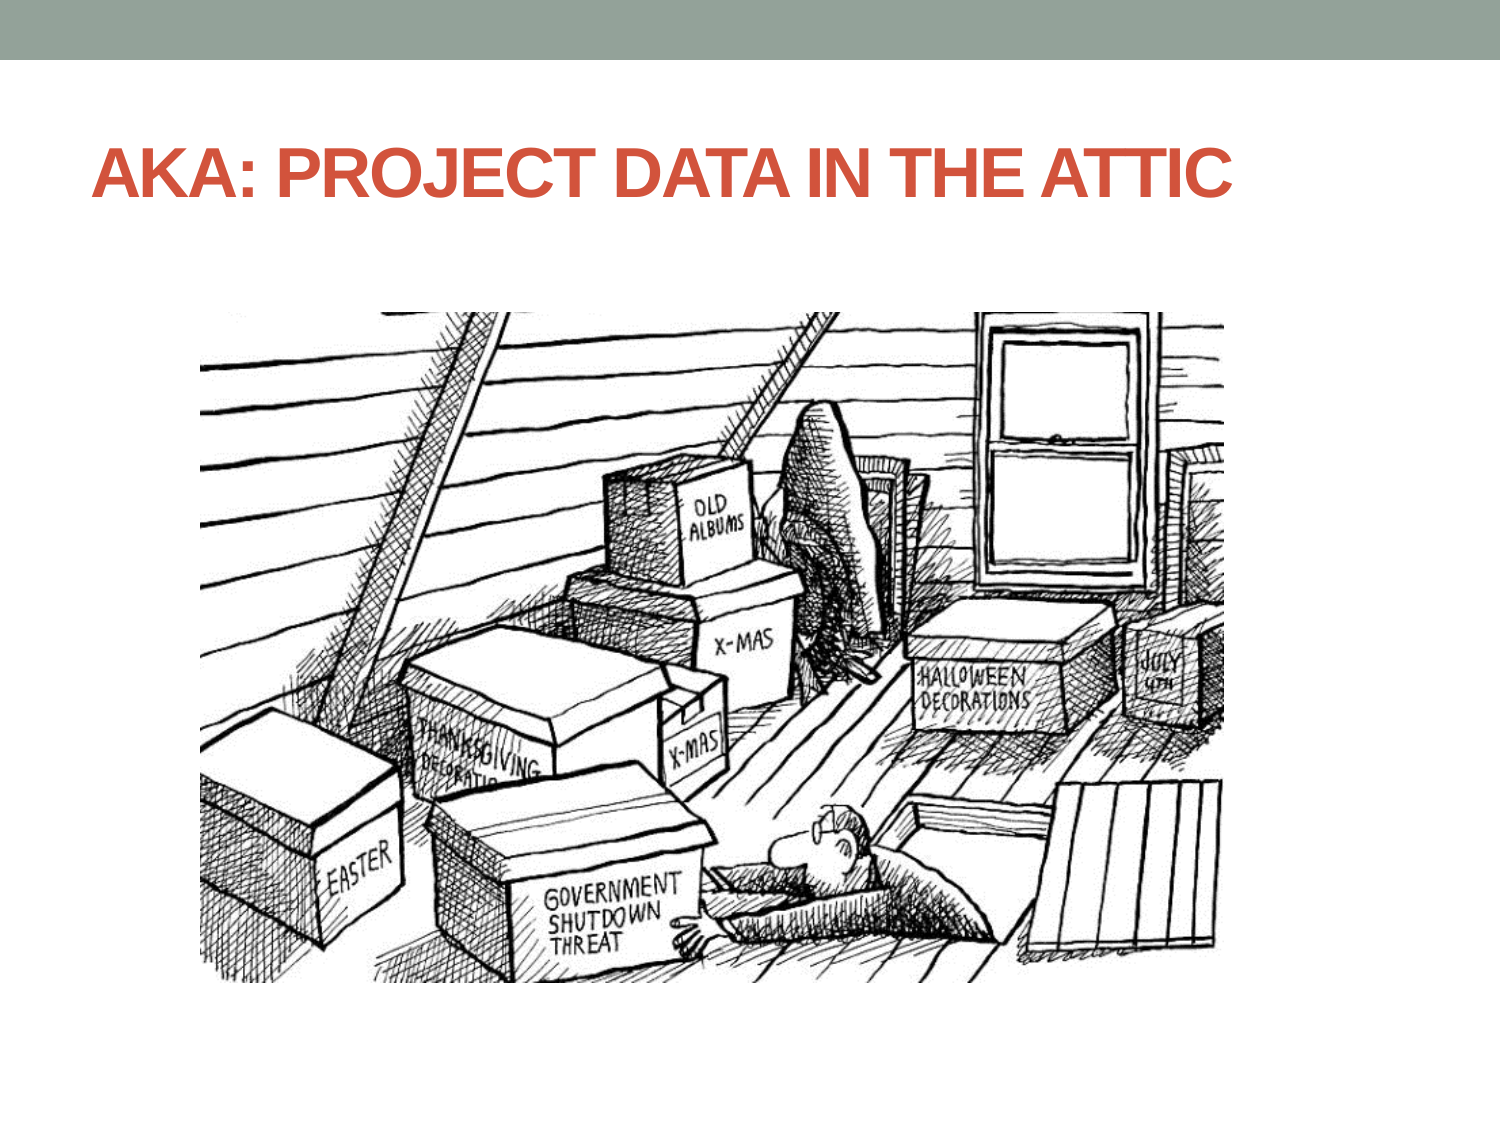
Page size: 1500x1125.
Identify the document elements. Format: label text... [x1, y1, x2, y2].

title AKA: PROJECT DATA IN THE ATTIC [75, 87, 1425, 250]
picture [199, 312, 1225, 983]
